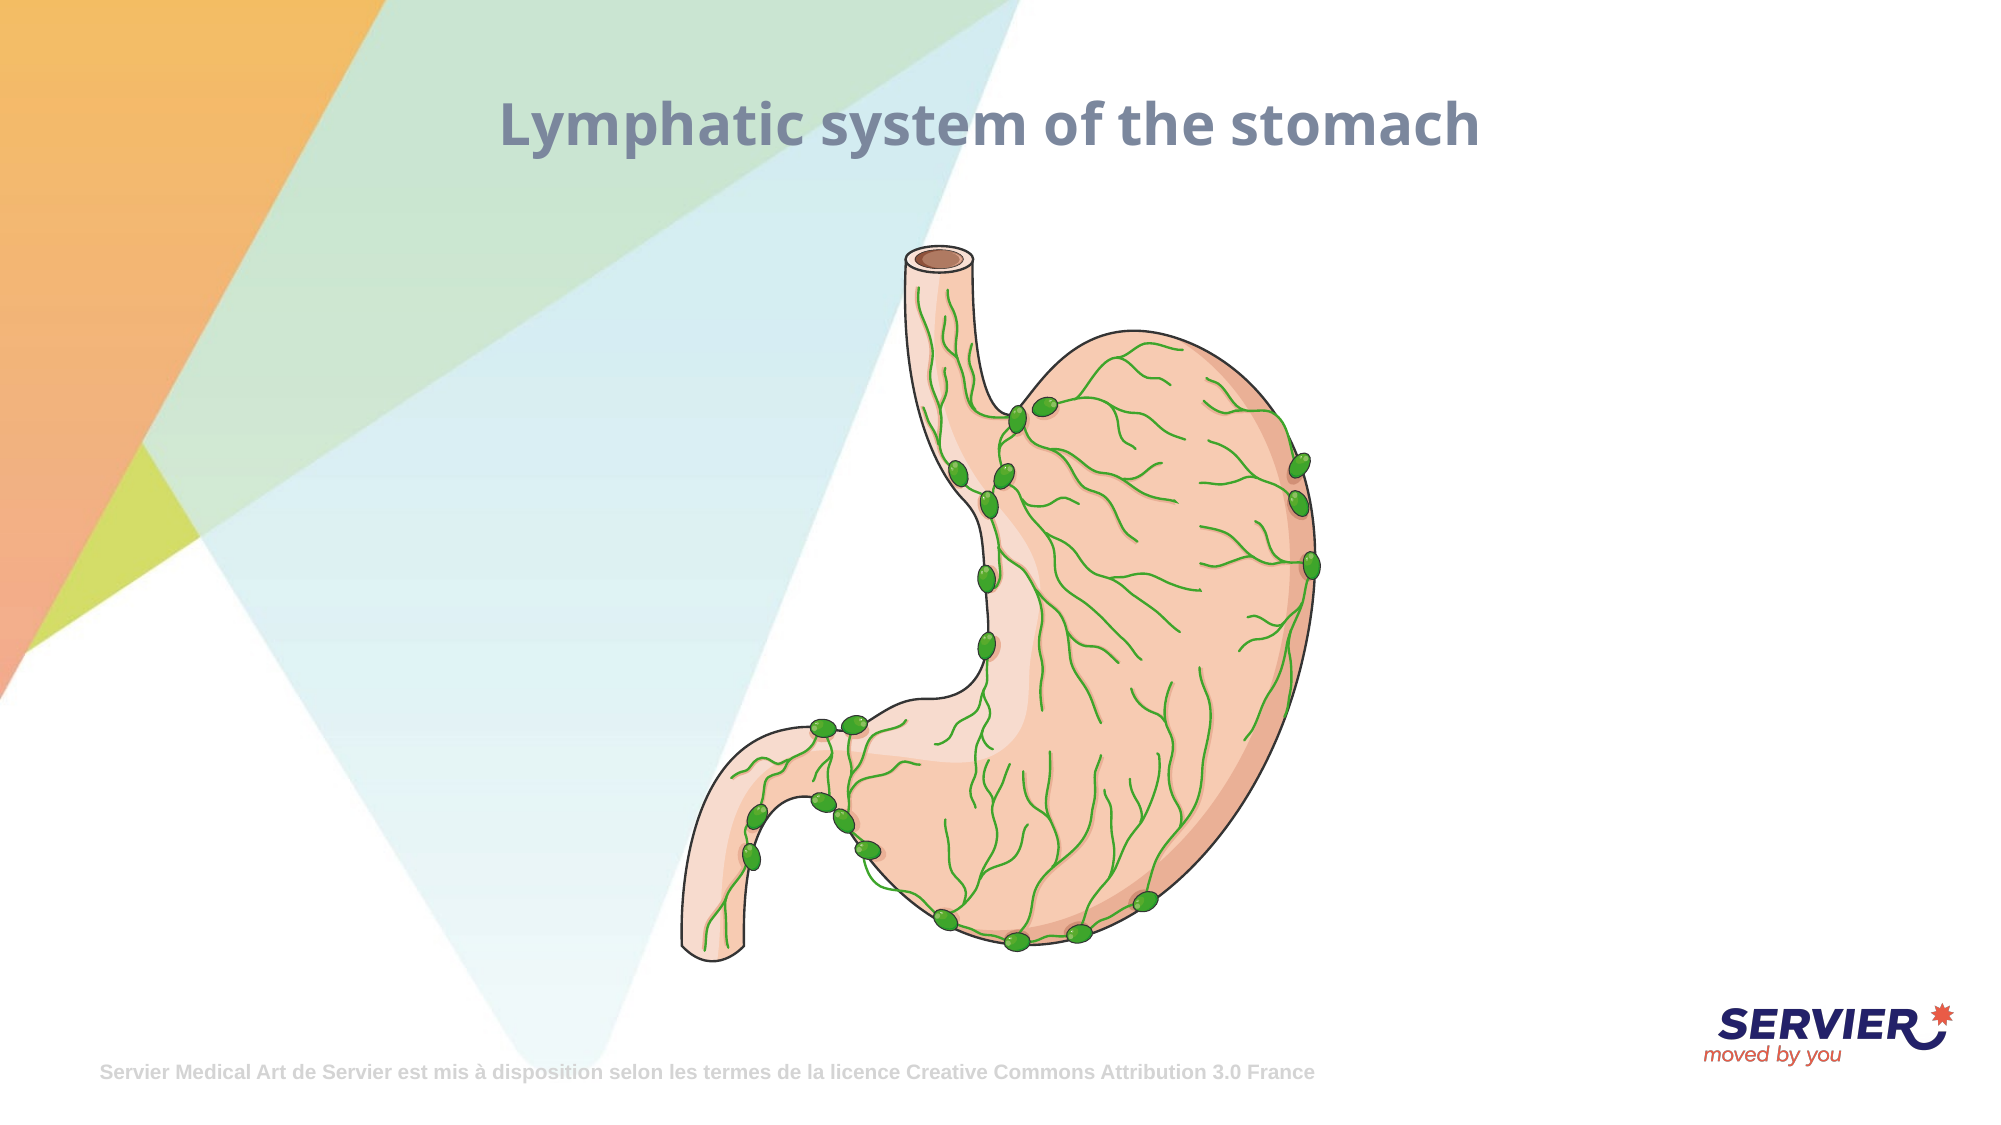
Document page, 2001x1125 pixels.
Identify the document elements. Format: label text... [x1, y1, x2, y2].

picture [0, 0, 2001, 1125]
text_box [670, 245, 1362, 1059]
title Lymphatic system of the stomach [54, 12, 1926, 232]
